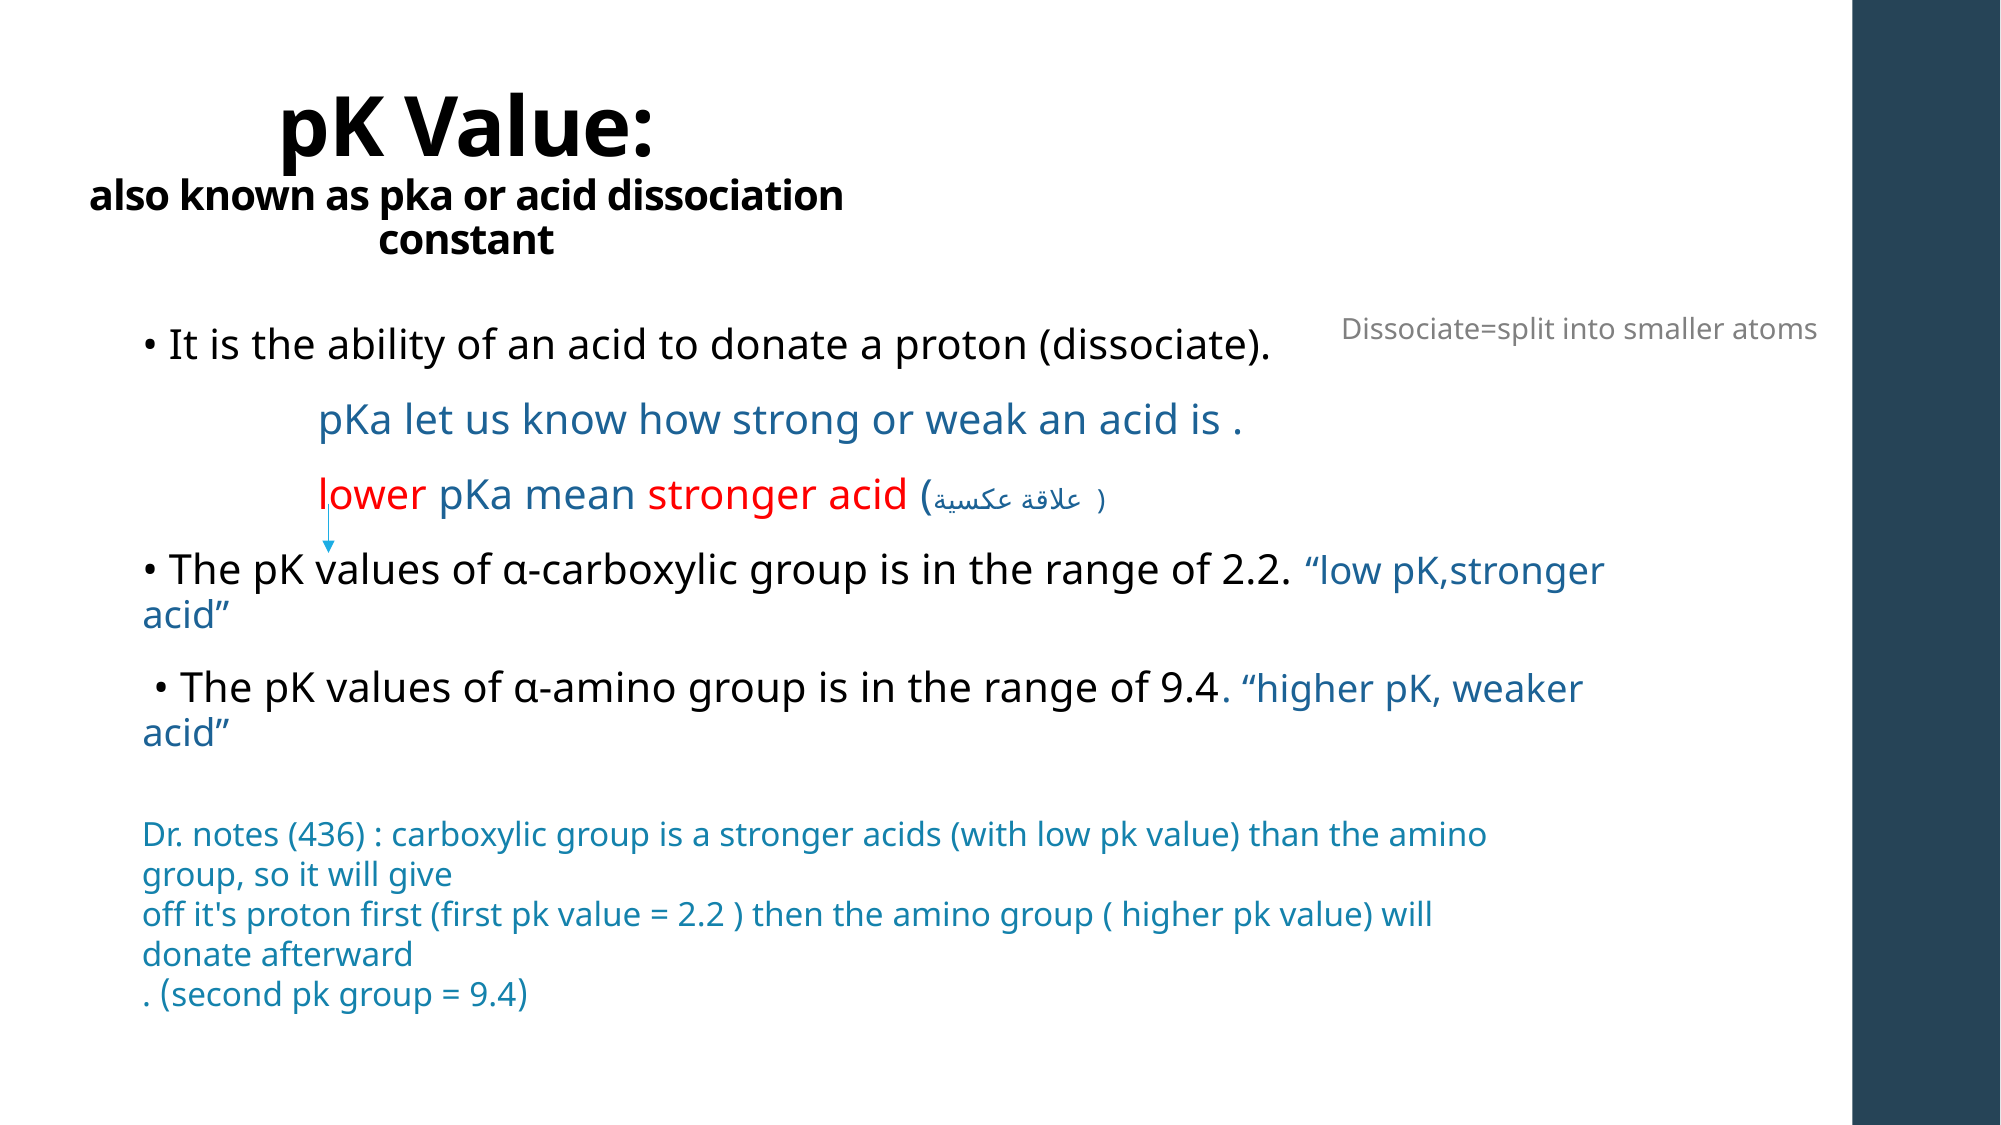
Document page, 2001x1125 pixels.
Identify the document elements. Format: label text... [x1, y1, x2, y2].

title pK Value: also known as pka or acid dissociation constant [0, 54, 933, 272]
list • It is the ability of an acid to donate a proton (dissociate). pKa let us know how strong or weak an acid is . lower pKa mean stronger acid (علاقة عكسية ) • The pK values of α-carboxylic group is in the range of 2.2. “low pK,stronger acid” • The pK values of α-amino group is in the range of 9.4. “higher pK, weaker acid” [127, 314, 1677, 764]
text_box Dr. notes (436) : carboxylic group is a stronger acids (with low pk value) than the amino group, so it will give off it's proton first (first pk value = 2.2 ) then the amino group ( higher pk value) will donate afterward (second pk group = 9.4) . [127, 806, 1534, 1021]
text_box Dissociate=split into smaller atoms [1326, 303, 1975, 353]
